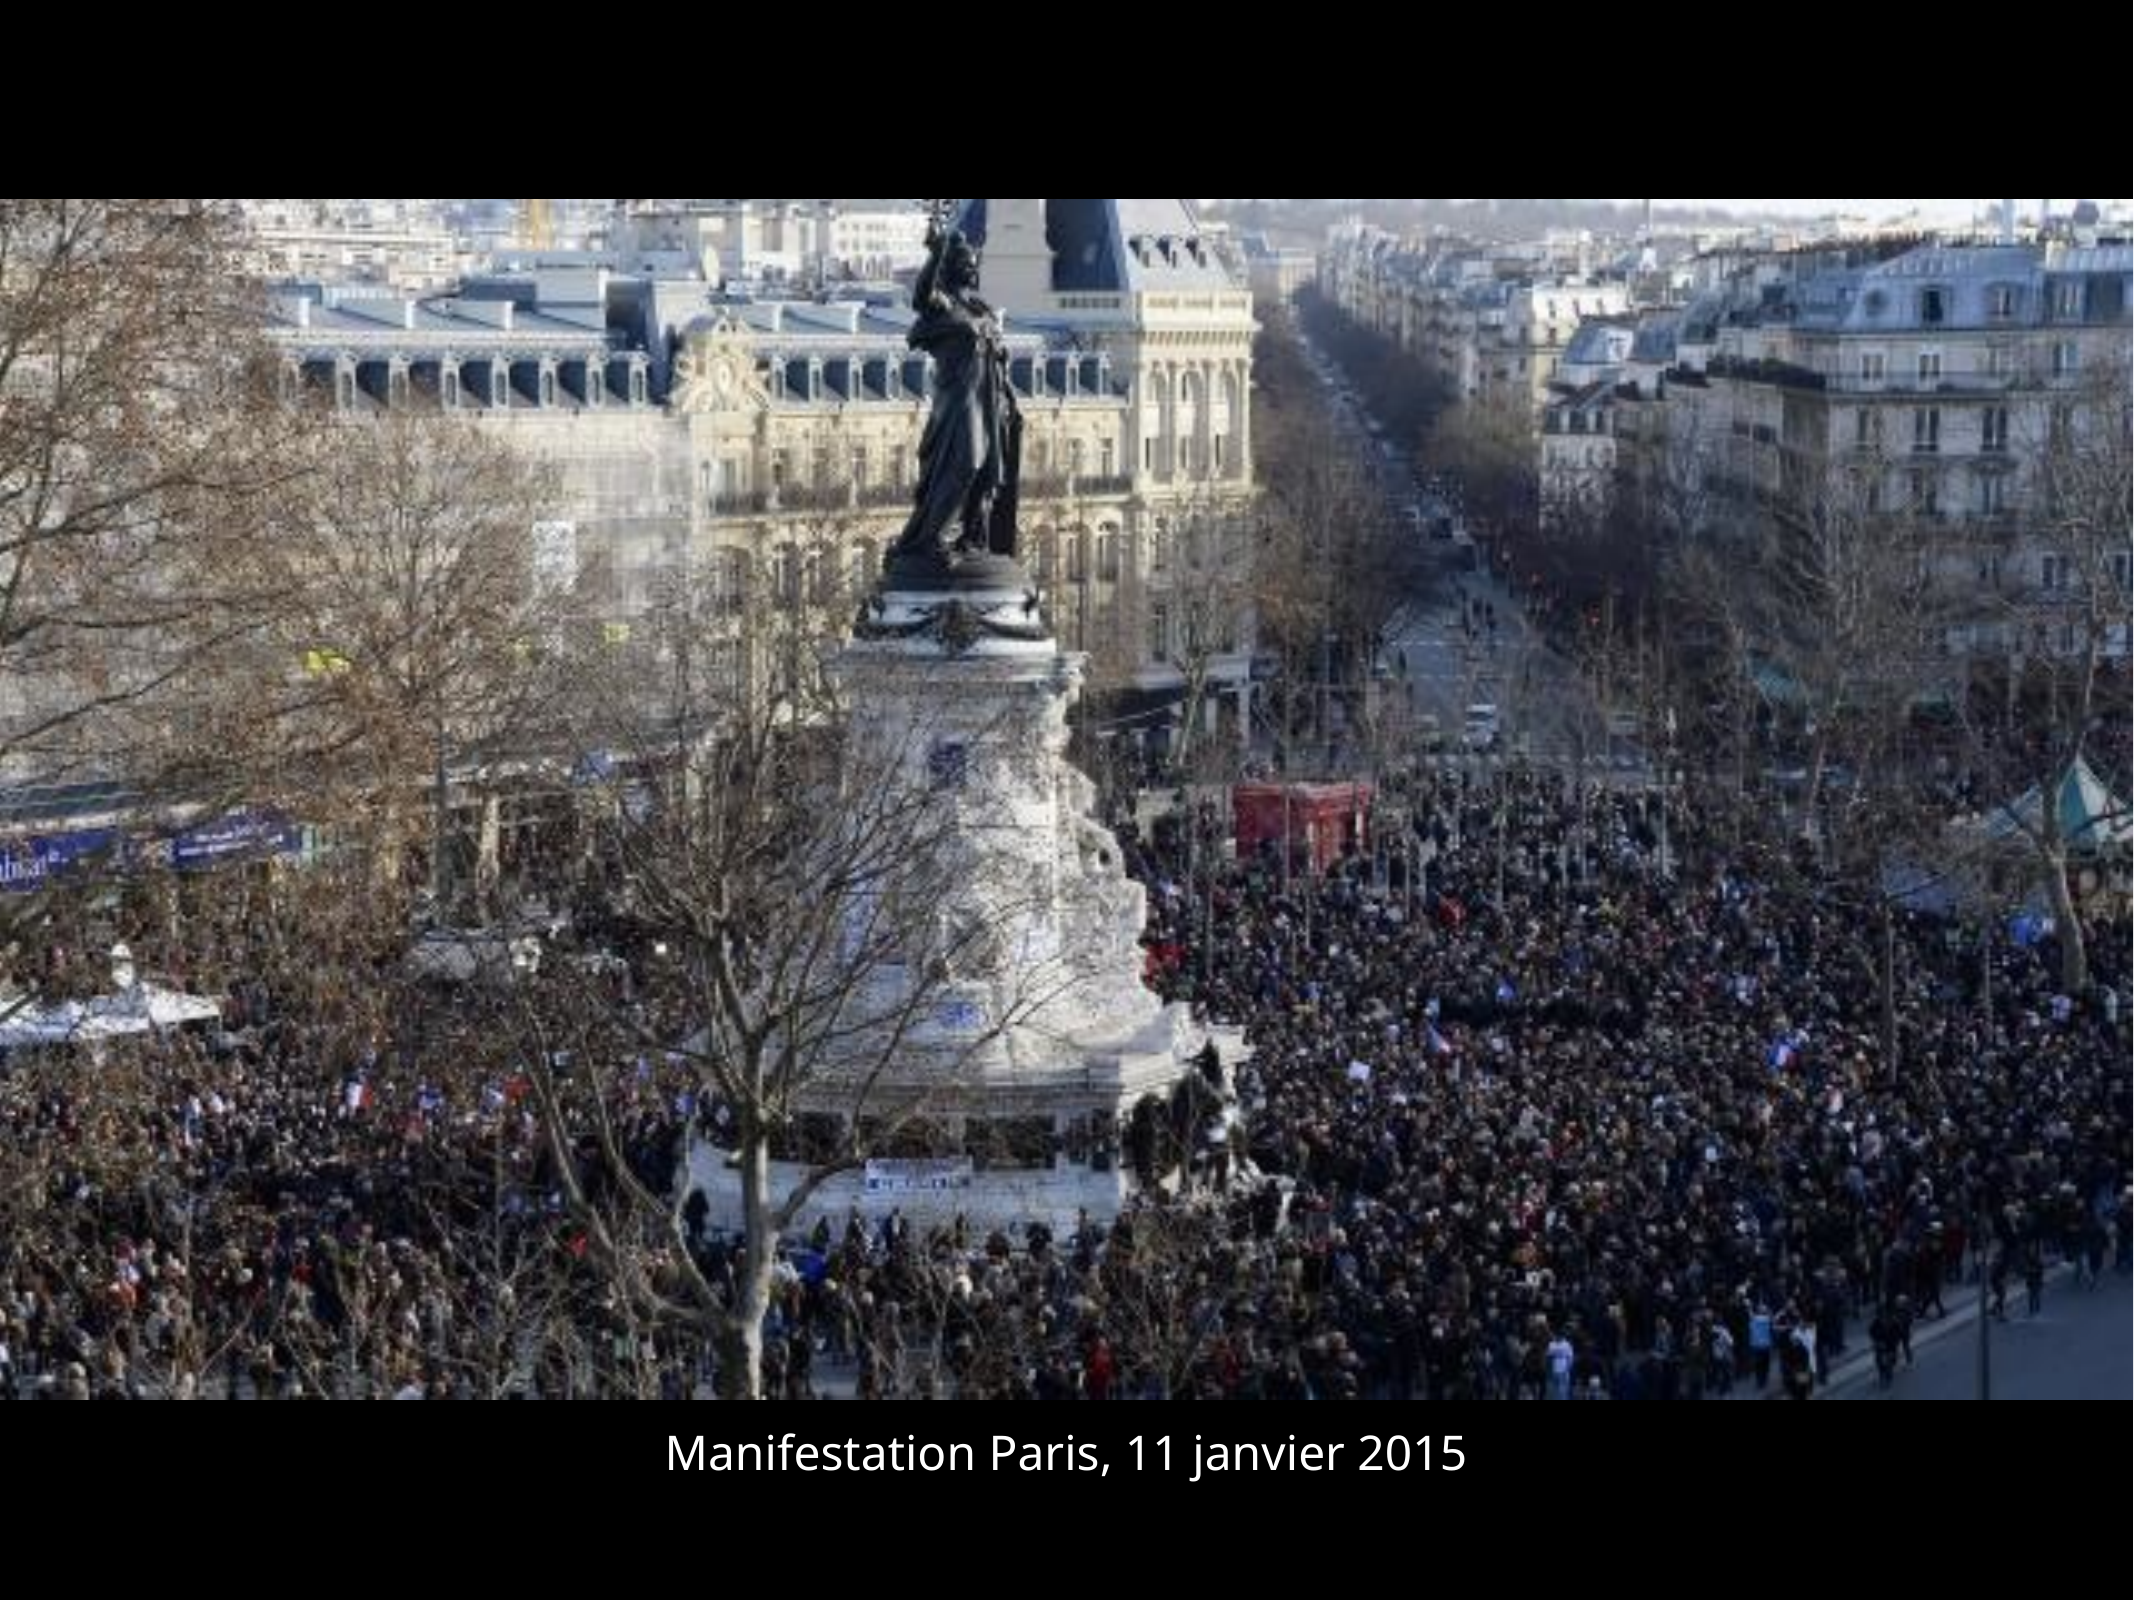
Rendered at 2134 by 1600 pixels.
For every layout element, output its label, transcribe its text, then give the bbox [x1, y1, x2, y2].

text_box Manifestation Paris, 11 janvier 2015 [656, 1413, 1477, 1488]
picture [0, 199, 2134, 1401]
